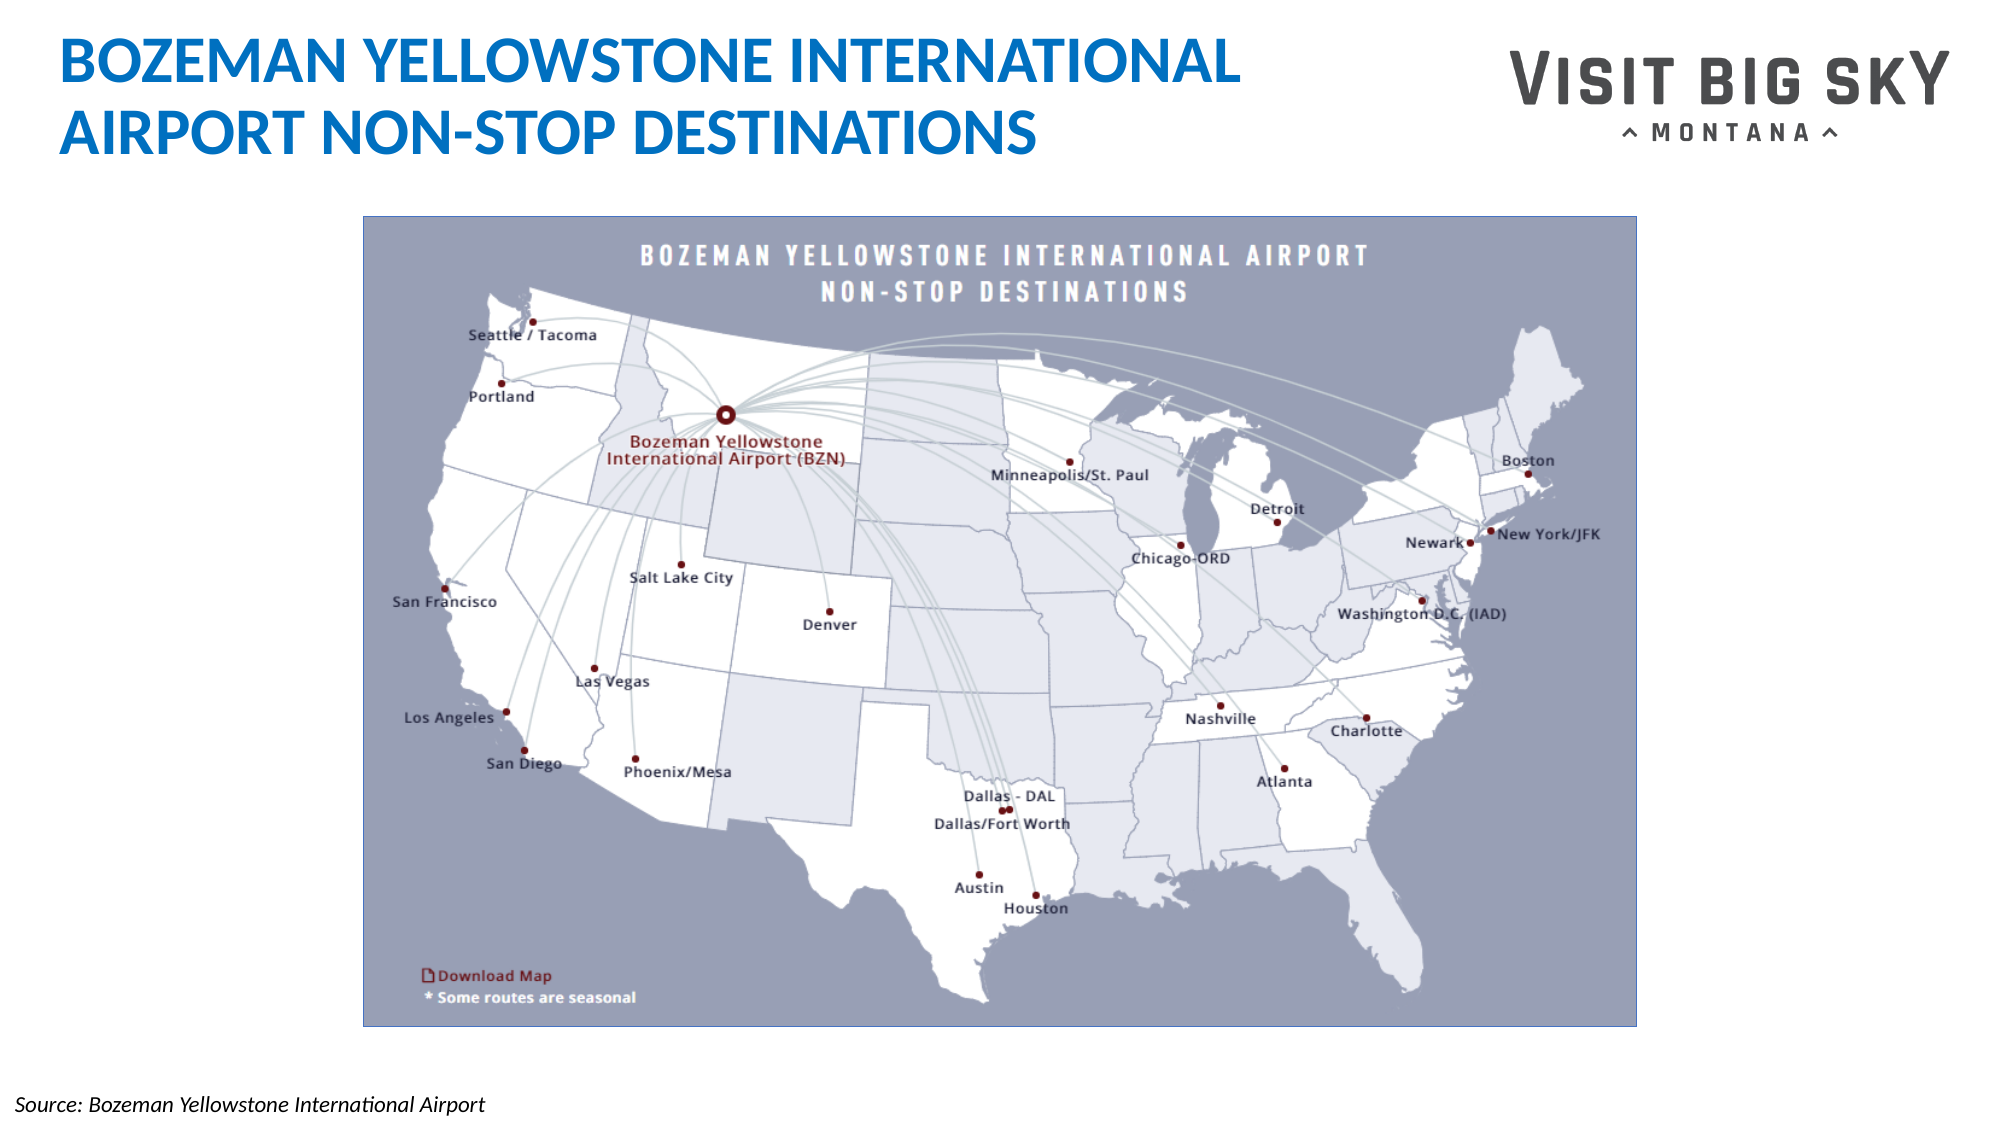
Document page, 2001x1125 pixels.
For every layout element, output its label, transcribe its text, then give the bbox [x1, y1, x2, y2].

picture [363, 216, 1637, 1027]
picture [1545, 40, 1960, 150]
title BOZEMAN YELLOWSTONE INTERNATIONAL AIRPORT NON-STOP DESTINATIONS [45, 32, 1545, 161]
text_box Source: Bozeman Yellowstone International Airport [0, 1082, 558, 1125]
